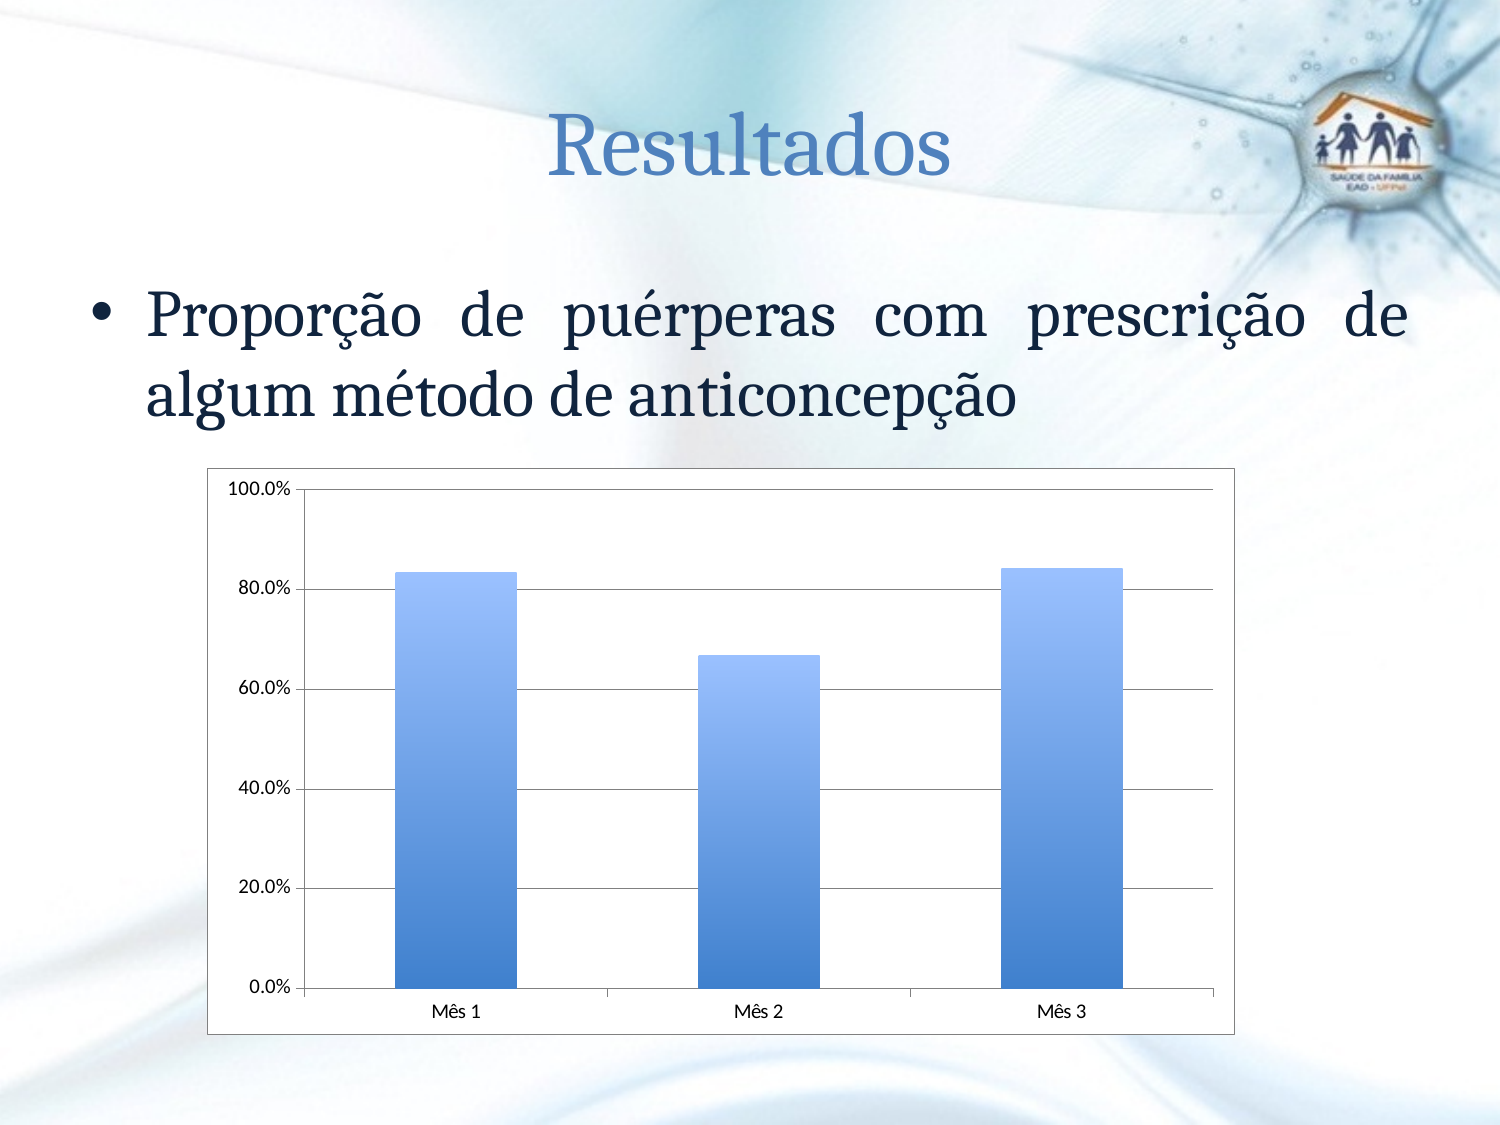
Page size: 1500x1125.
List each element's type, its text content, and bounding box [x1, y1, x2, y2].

list Proporção de puérperas com prescrição de algum método de anticoncepção [75, 262, 1425, 1005]
picture [0, 0, 1500, 1125]
chart [206, 467, 1235, 1036]
title Resultados [75, 45, 1425, 233]
